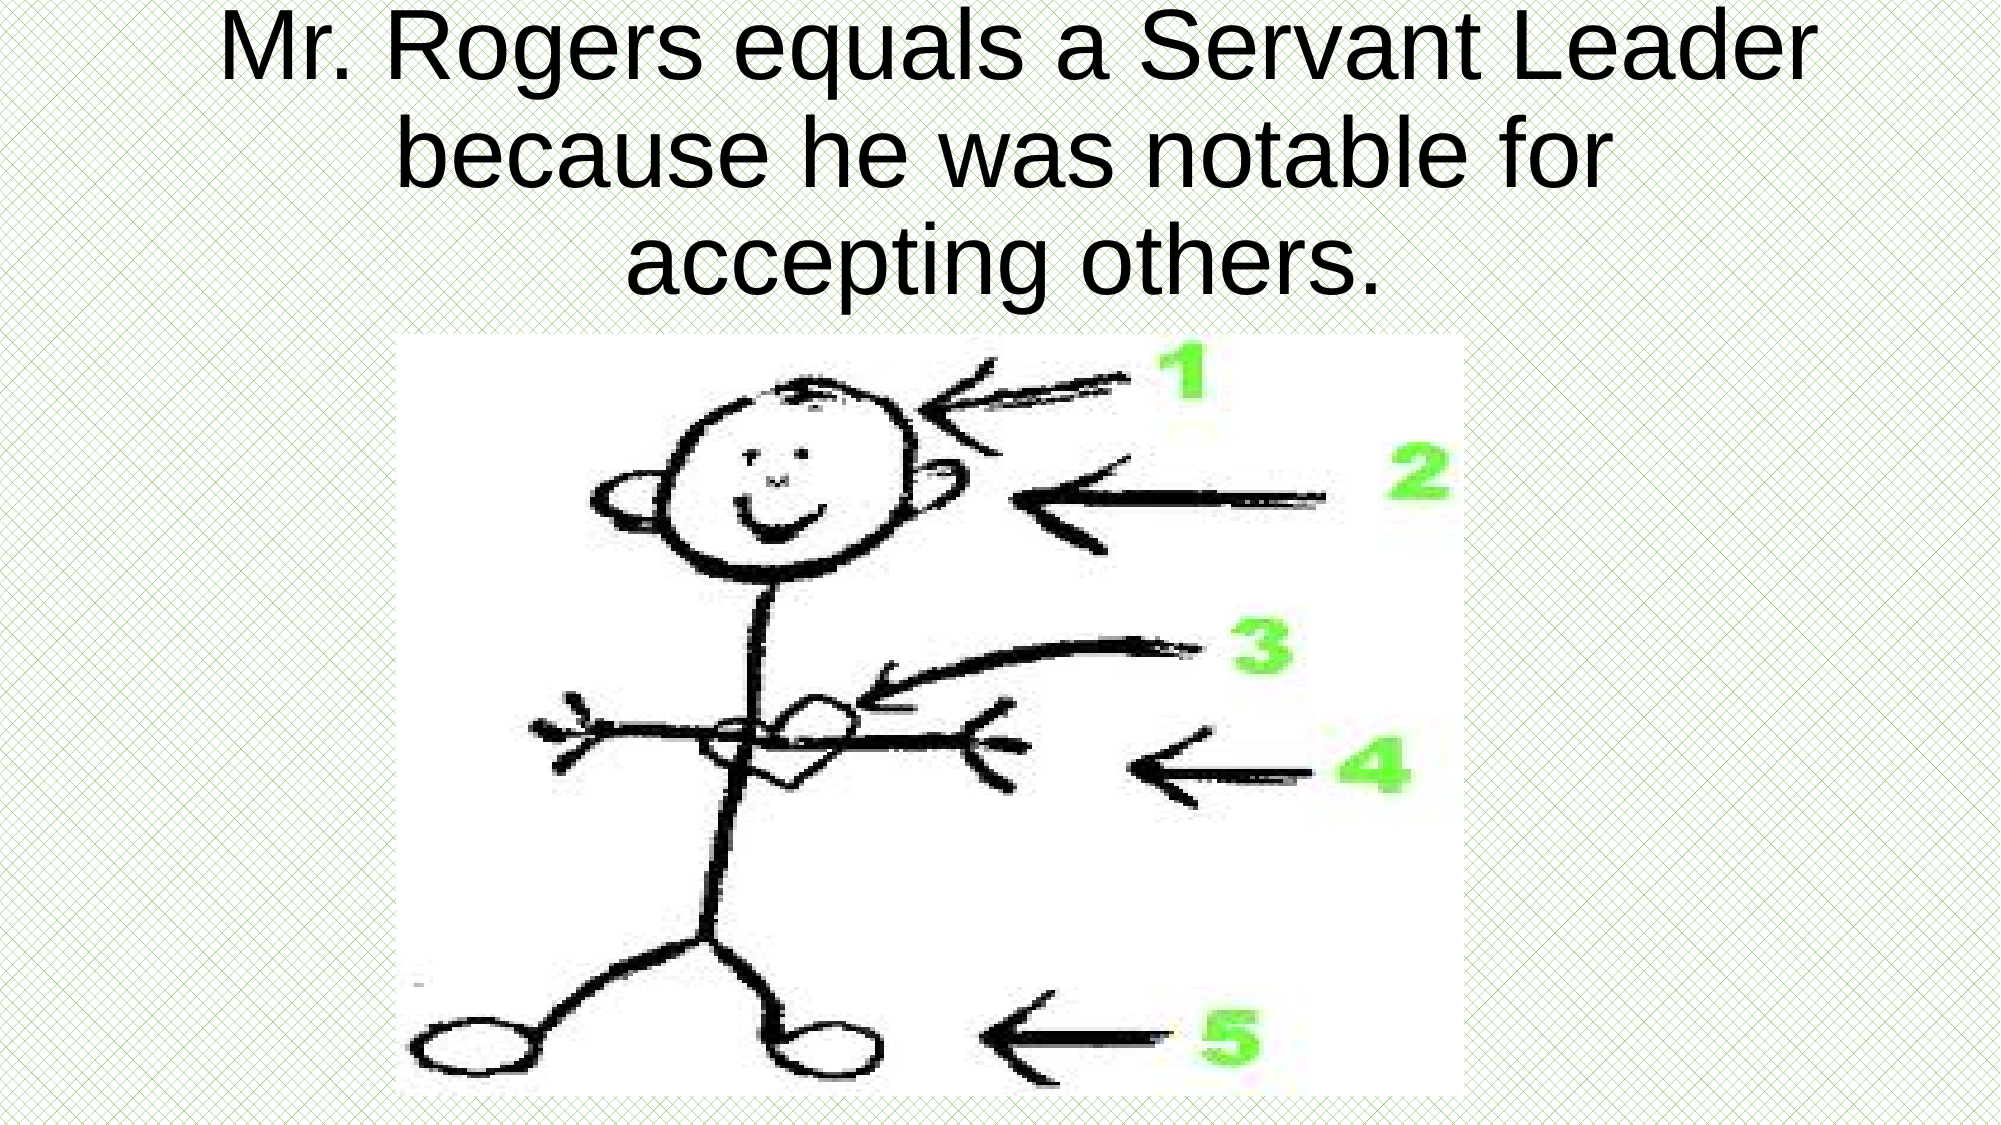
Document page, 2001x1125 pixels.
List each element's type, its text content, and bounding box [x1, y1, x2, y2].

title Mr. Rogers equals a Servant Leader because he was notable for accepting others. [156, 94, 1882, 335]
picture [396, 334, 1464, 1096]
